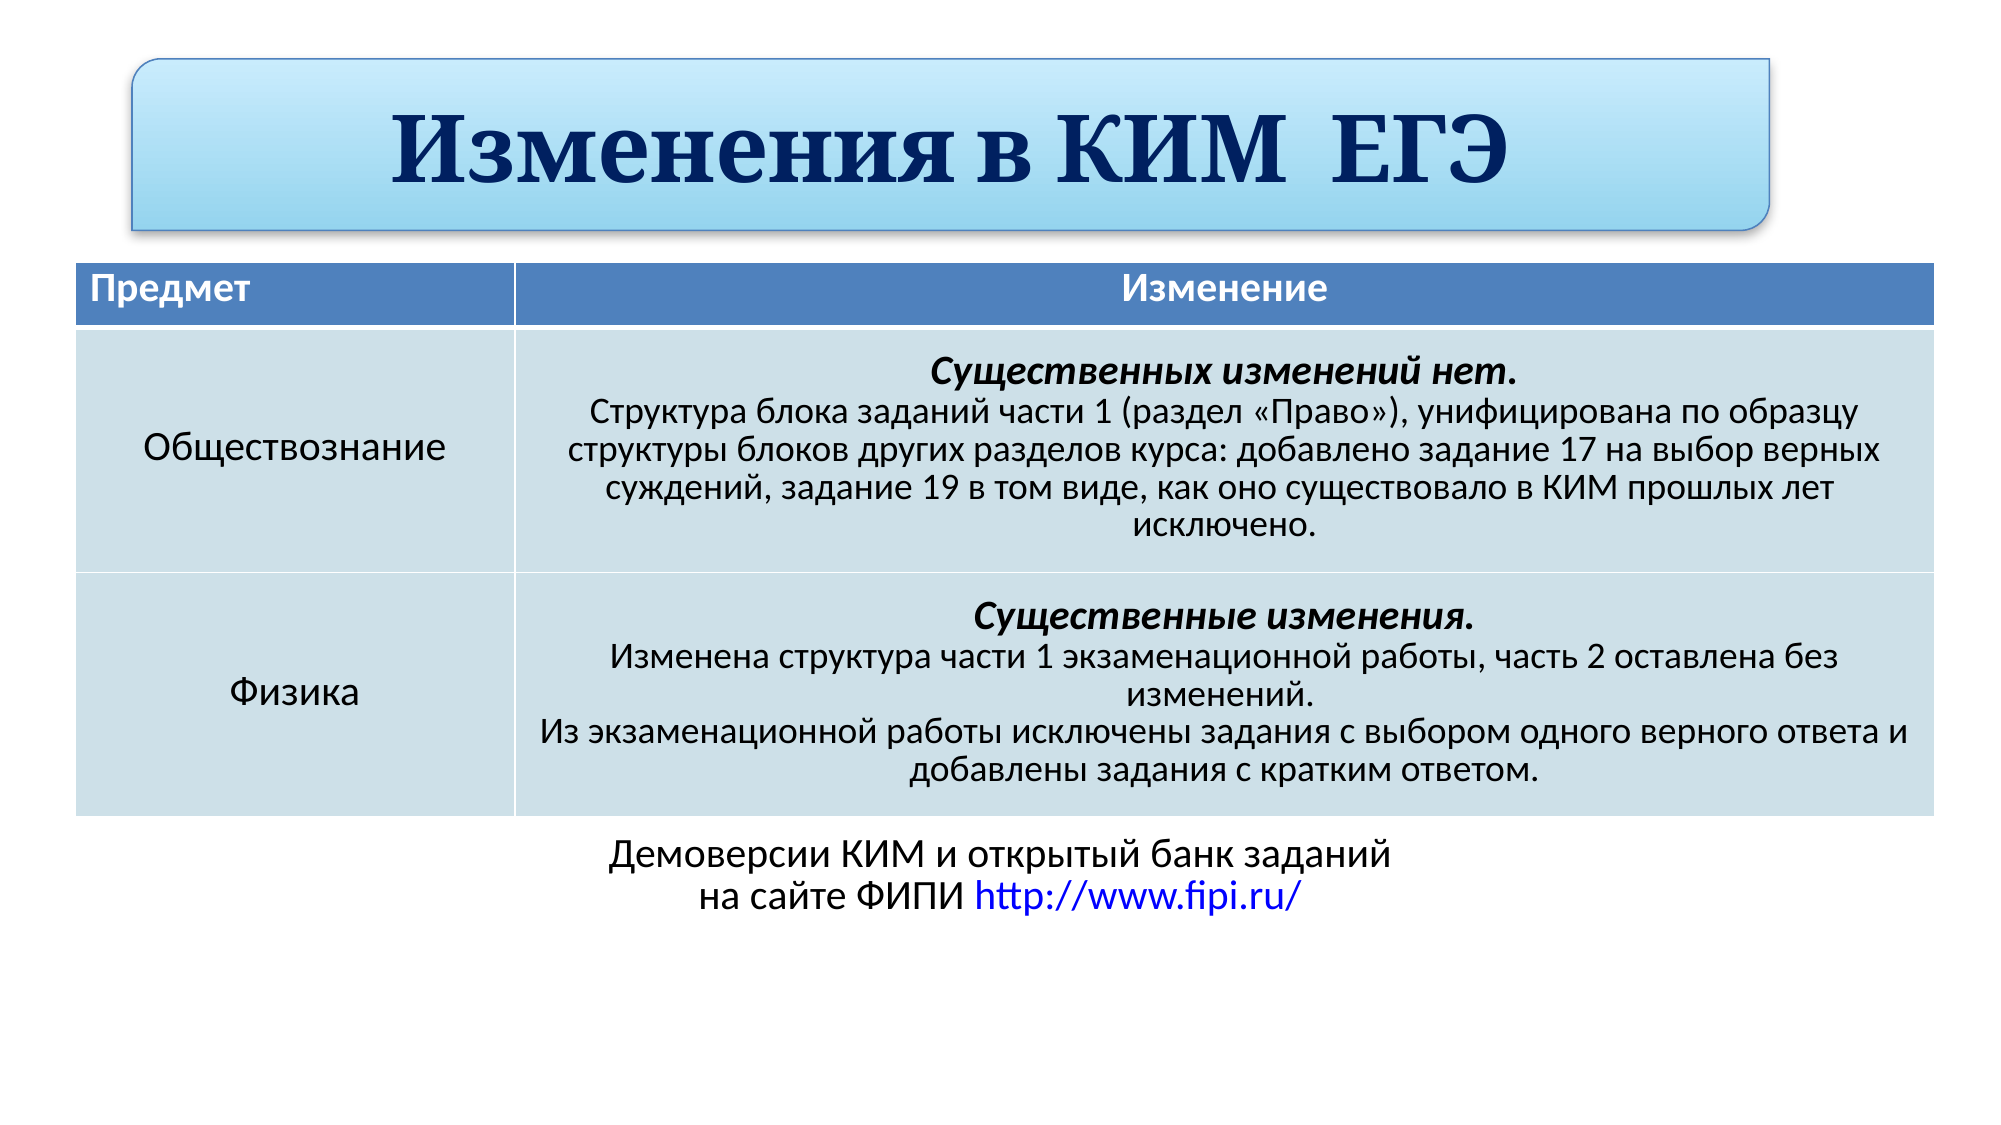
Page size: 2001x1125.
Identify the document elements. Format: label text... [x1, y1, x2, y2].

table_cell Существенные изменения. Изменена структура части 1 экзаменационной работы, часть 2 оставлена без изменений. Из экзаменационной работы исключены задания с выбором одного верного ответа и добавлены задания с кратким ответом. [516, 573, 1934, 816]
text_box Изменения в КИМ ЕГЭ [131, 58, 1770, 231]
table_cell Существенных изменений нет. Структура блока заданий части 1 (раздел «Право»), унифицирована по образцу структуры блоков других разделов курса: добавлено задание 17 на выбор верных суждений, задание 19 в том виде, как оно существовало в КИМ прошлых лет исключено. [516, 330, 1934, 572]
table_header Изменение [516, 263, 1934, 325]
table_cell Обществознание [76, 330, 514, 572]
table_cell Демоверсии КИМ и открытый банк заданий на сайте ФИПИ http://www.fipi.ru/ [76, 818, 1934, 939]
table_header Предмет [76, 263, 514, 325]
table_cell Физика [76, 573, 514, 816]
